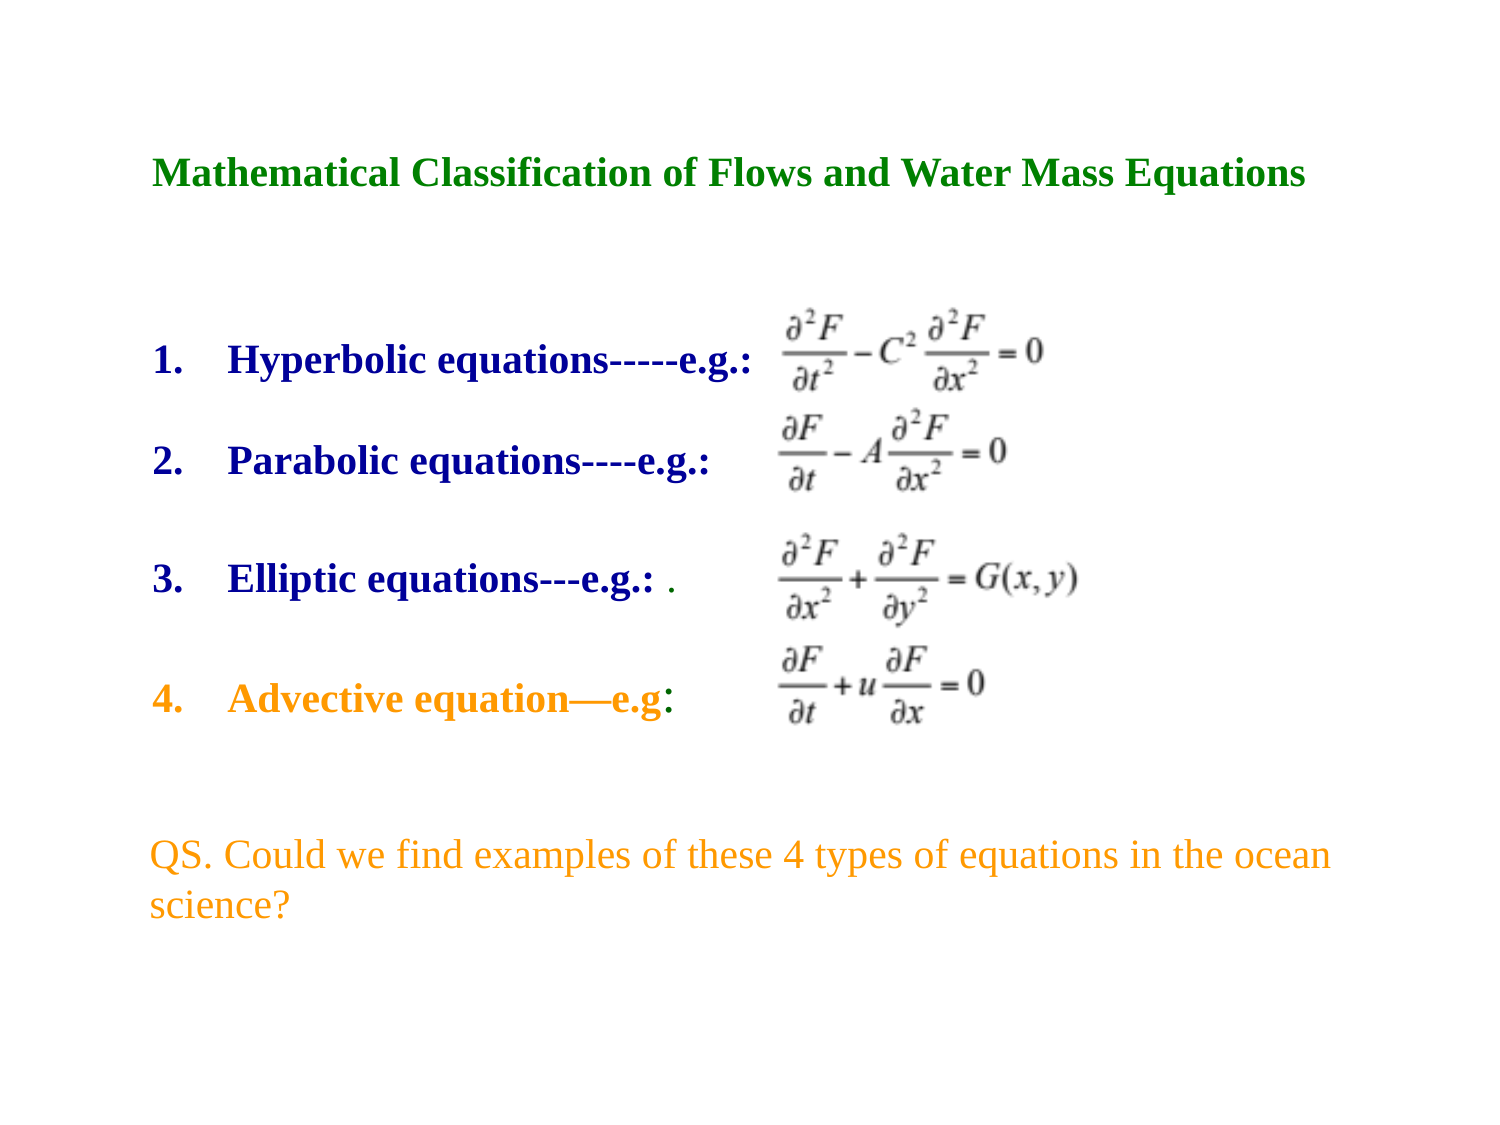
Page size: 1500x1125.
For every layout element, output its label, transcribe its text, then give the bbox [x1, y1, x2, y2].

text_box Mathematical Classification of Flows and Water Mass Equations [137, 137, 1350, 203]
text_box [774, 399, 1011, 498]
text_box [774, 524, 1084, 629]
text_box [778, 299, 1047, 398]
text_box QS. Could we find examples of these 4 types of equations in the ocean science? [134, 819, 1388, 934]
text_box Hyperbolic equations-----e.g.: Parabolic equations----e.g.: Elliptic equations---e.g.: . Advective equation—e.g: [137, 274, 1300, 730]
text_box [774, 637, 987, 729]
